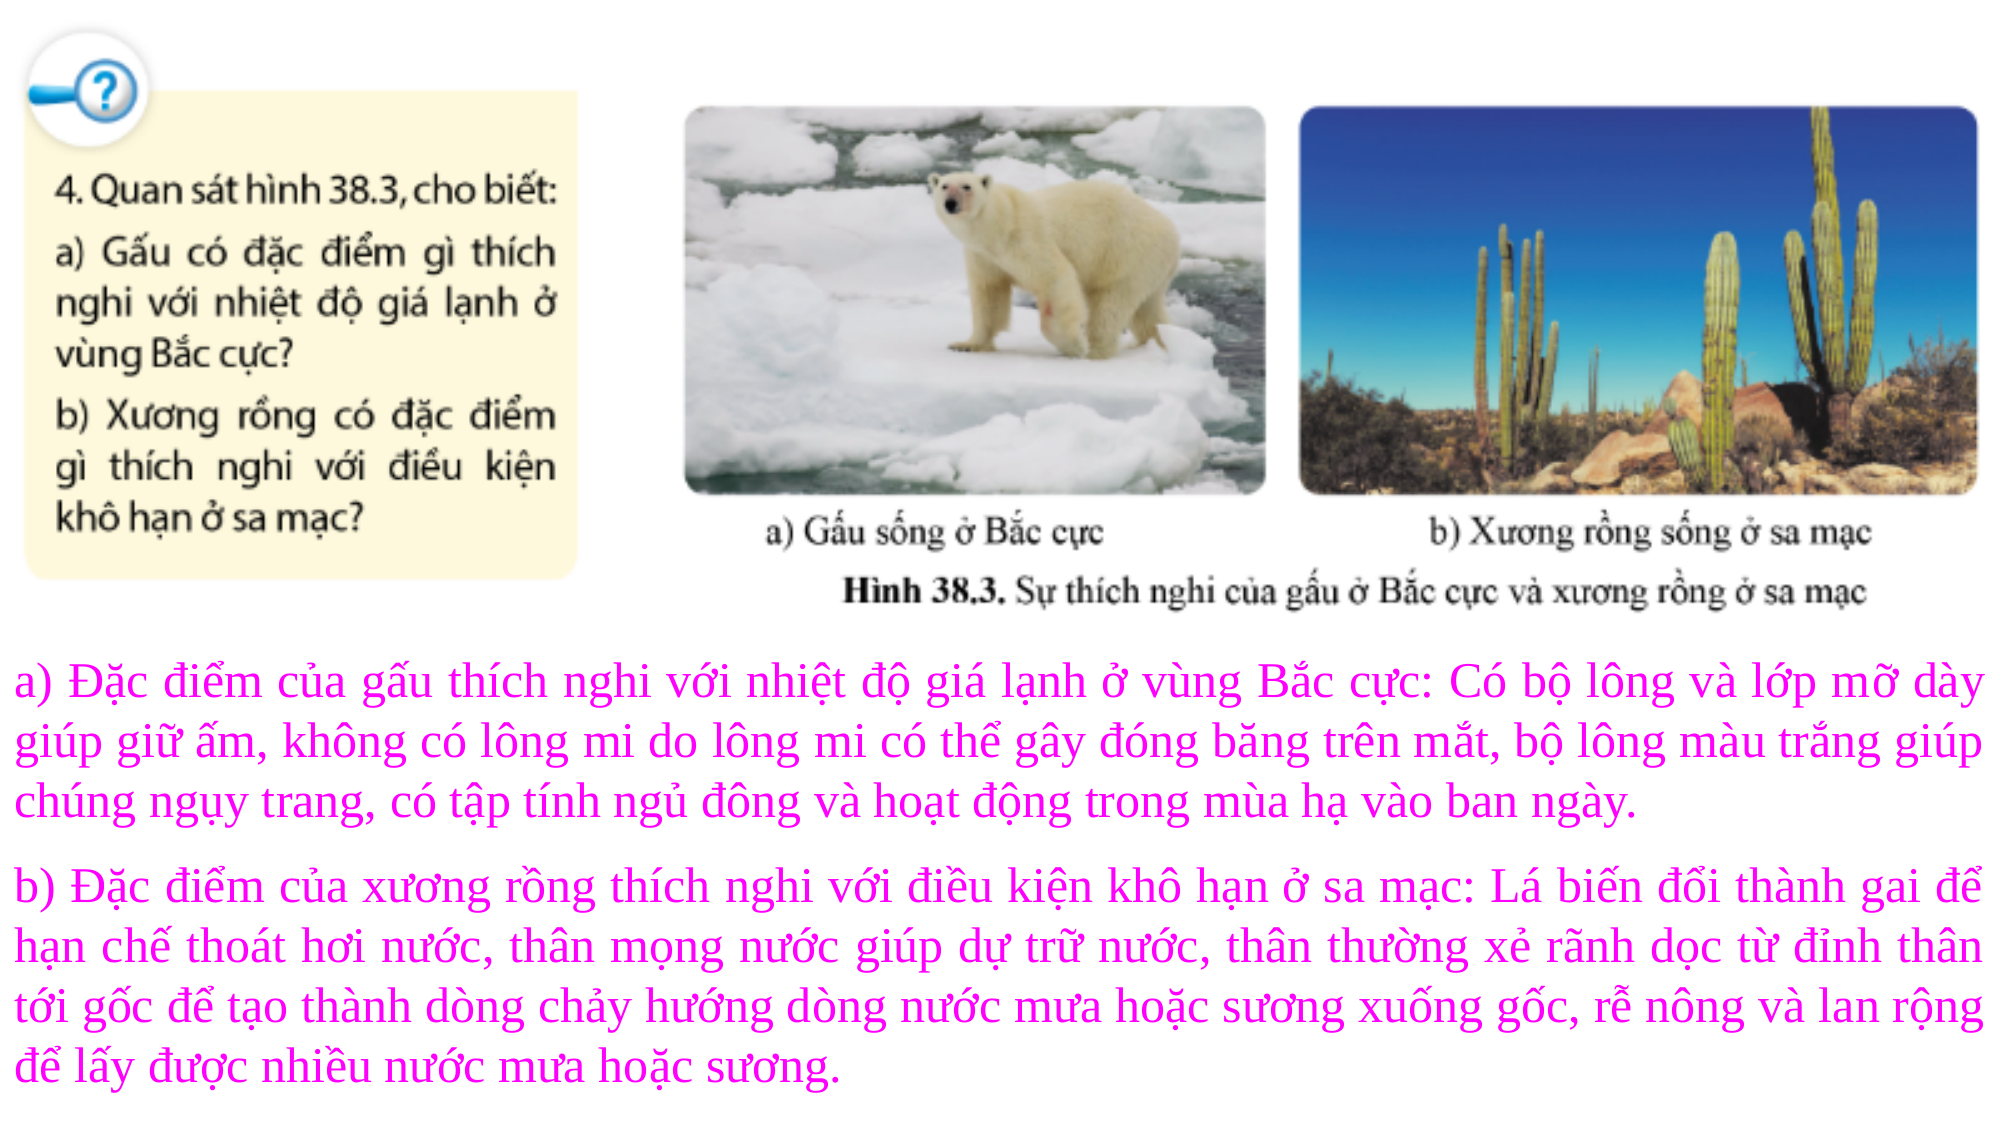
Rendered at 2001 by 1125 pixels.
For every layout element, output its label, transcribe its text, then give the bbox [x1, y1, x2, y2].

text_box b) Đặc điểm của xương rồng thích nghi với điều kiện khô hạn ở sa mạc: Lá biến đổi thành gai để hạn chế thoát hơi nước, thân mọng nước giúp dự trữ nước, thân thường xẻ rãnh dọc từ đỉnh thân tới gốc để tạo thành dòng chảy hướng dòng nước mưa hoặc sương xuống gốc, rễ nông và lan rộng để lấy được nhiều nước mưa hoặc sương. [0, 845, 2000, 1101]
text_box a) Đặc điểm của gấu thích nghi với nhiệt độ giá lạnh ở vùng Bắc cực: Có bộ lông và lớp mỡ dày giúp giữ ấm, không có lông mi do lông mi có thể gây đóng băng trên mắt, bộ lông màu trắng giúp chúng ngụy trang, có tập tính ngủ đông và hoạt động trong mùa hạ vào ban ngày. [0, 651, 2000, 836]
picture [0, 0, 2000, 651]
